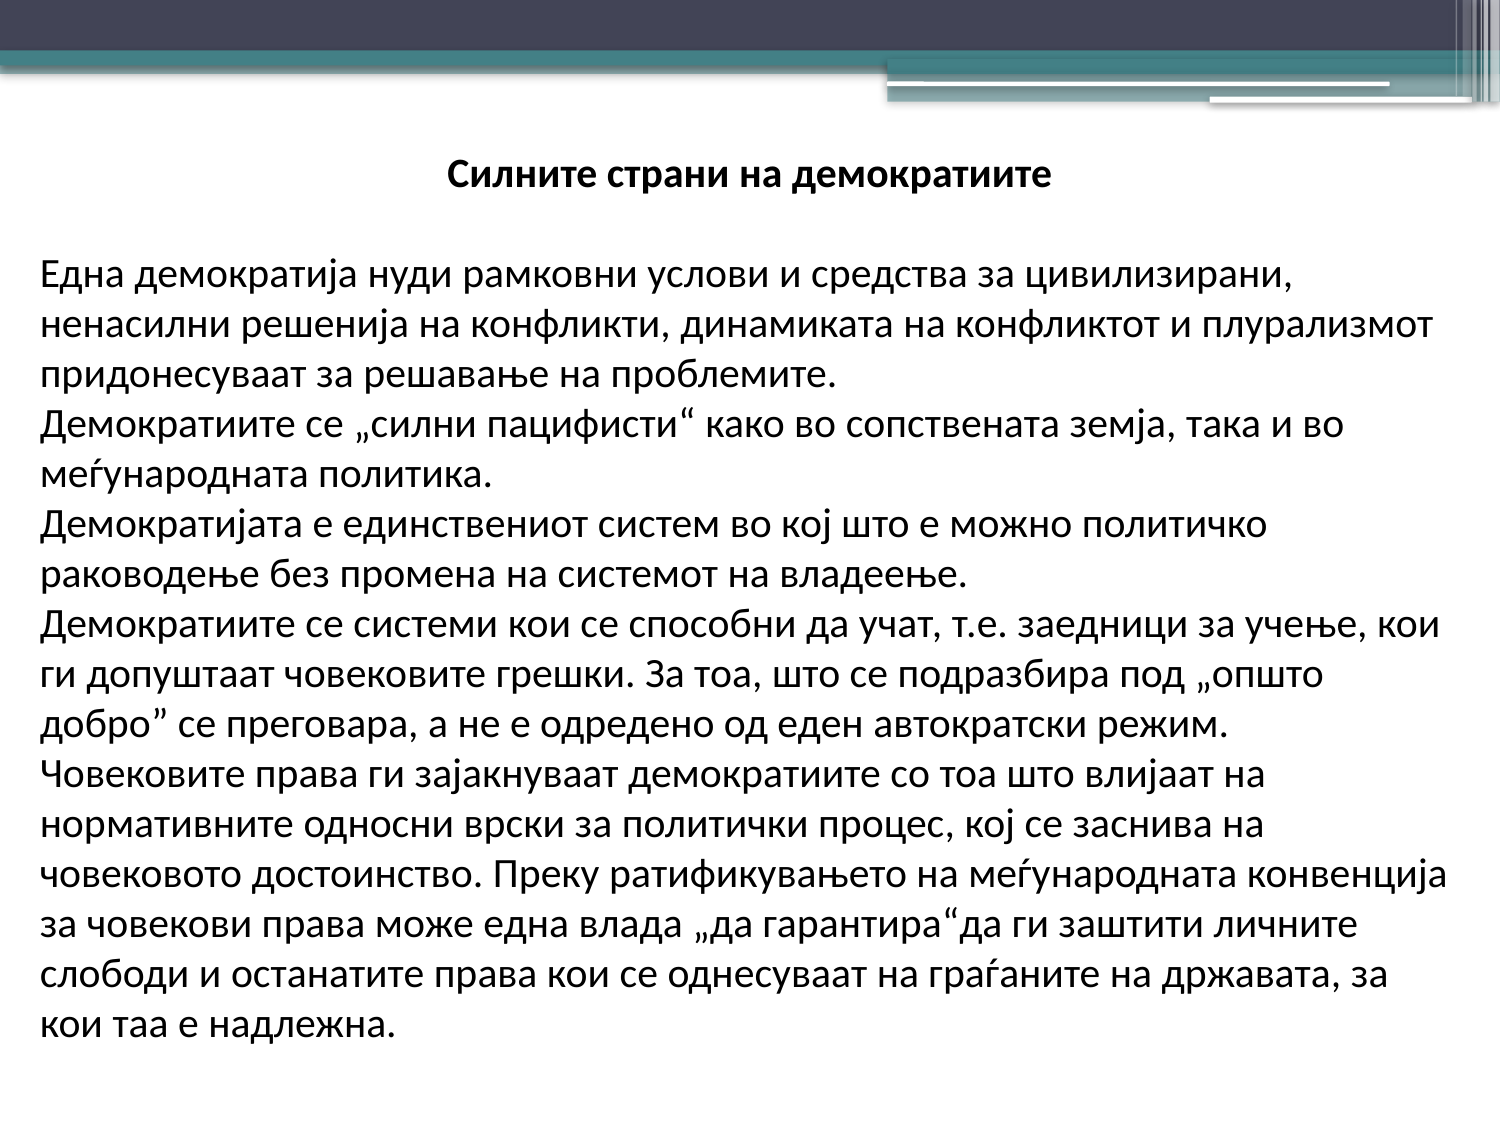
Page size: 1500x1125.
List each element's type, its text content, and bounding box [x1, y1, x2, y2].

text_box Силните страни на демократиите Една демократија нуди рамковни услови и средства за цивилизирани, ненасилни решенија на конфликти, динамиката на конфликтот и плурализмот придонесуваат за решавање на проблемите. Демократиите се „силни пацифисти“ како во сопствената земја, така и во меѓународната политика. Демократијата е единствениот систем во кој што е можно политичко раководење без промена на системот на владеење. Демократиите се системи кои се способни да учат, т.е. заедници за учење, кои ги допуштаат човековите грешки. За тоа, што се подразбира под „општо добро” се преговара, а не е одредено од еден автократски режим. Човековите права ги зајакнуваат демократиите со тоа што влијаат на нормативните односни врски за политички процес, кој се заснива на човековото достоинство. Преку ратификувањето на меѓународната конвенција за човекови права може една влада „да гарантира“да ги заштити личните слободи и останатите права кои се однесуваат на граѓаните на државата, за кои таа е надлежна. [24, 138, 1475, 1054]
